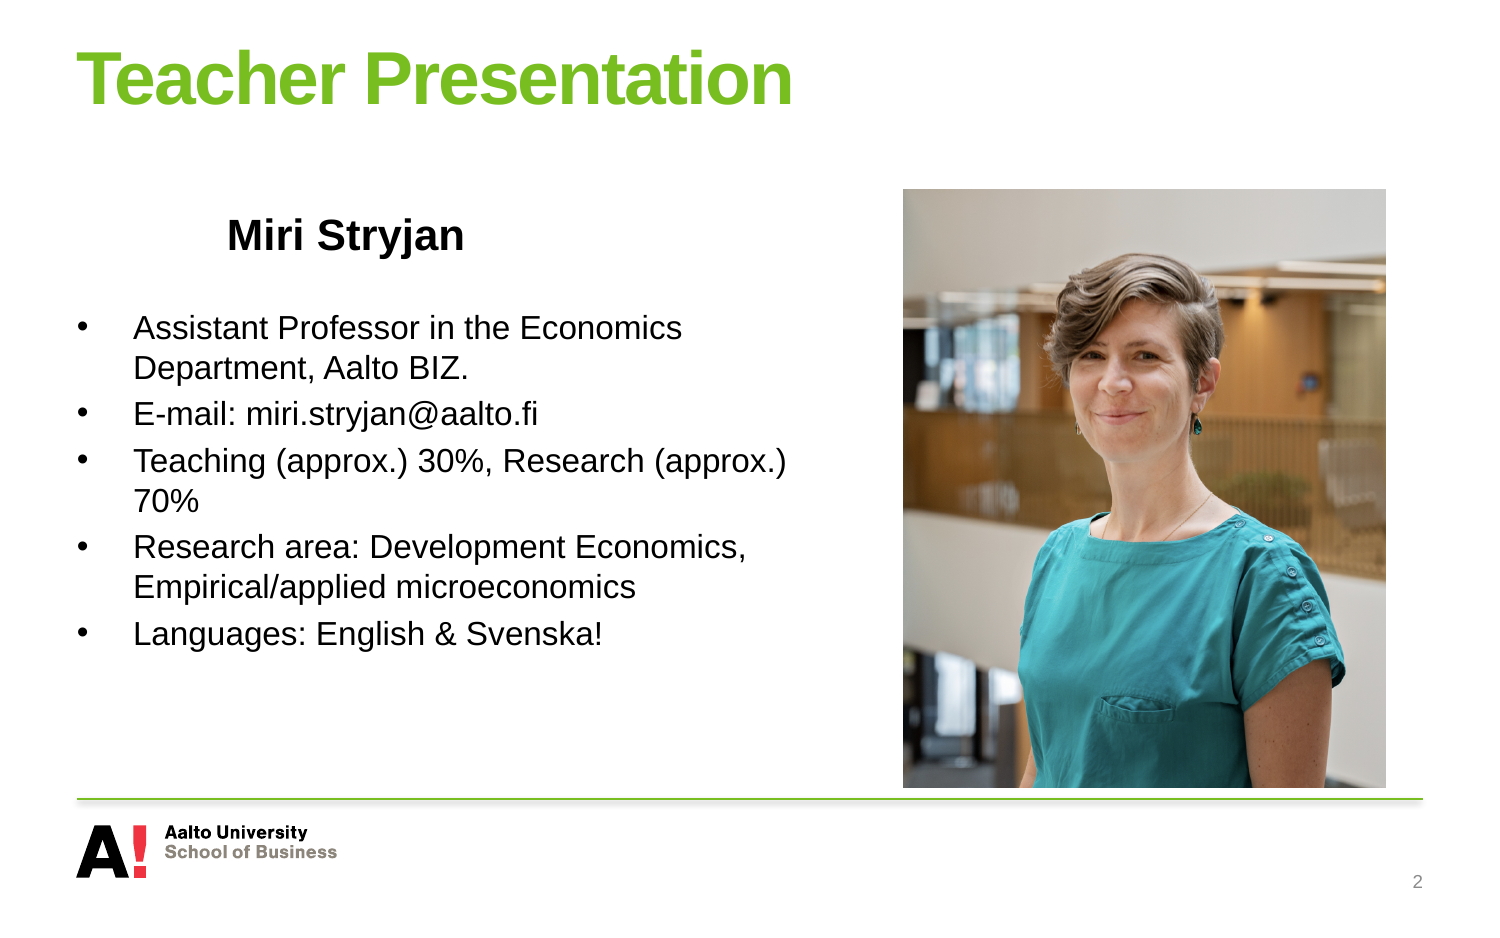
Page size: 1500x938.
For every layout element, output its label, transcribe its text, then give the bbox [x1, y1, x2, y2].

list Miri Stryjan Assistant Professor in the Economics Department, Aalto BIZ. E-mail: miri.stryjan@aalto.fi Teaching (approx.) 30%, Research (approx.) 70% Research area: Development Economics, Empirical/applied microeconomics Languages: English & Svenska! [76, 206, 830, 755]
picture [903, 189, 1386, 788]
title Teacher Presentation [76, 43, 1424, 207]
slide_number 2 [829, 870, 1424, 893]
